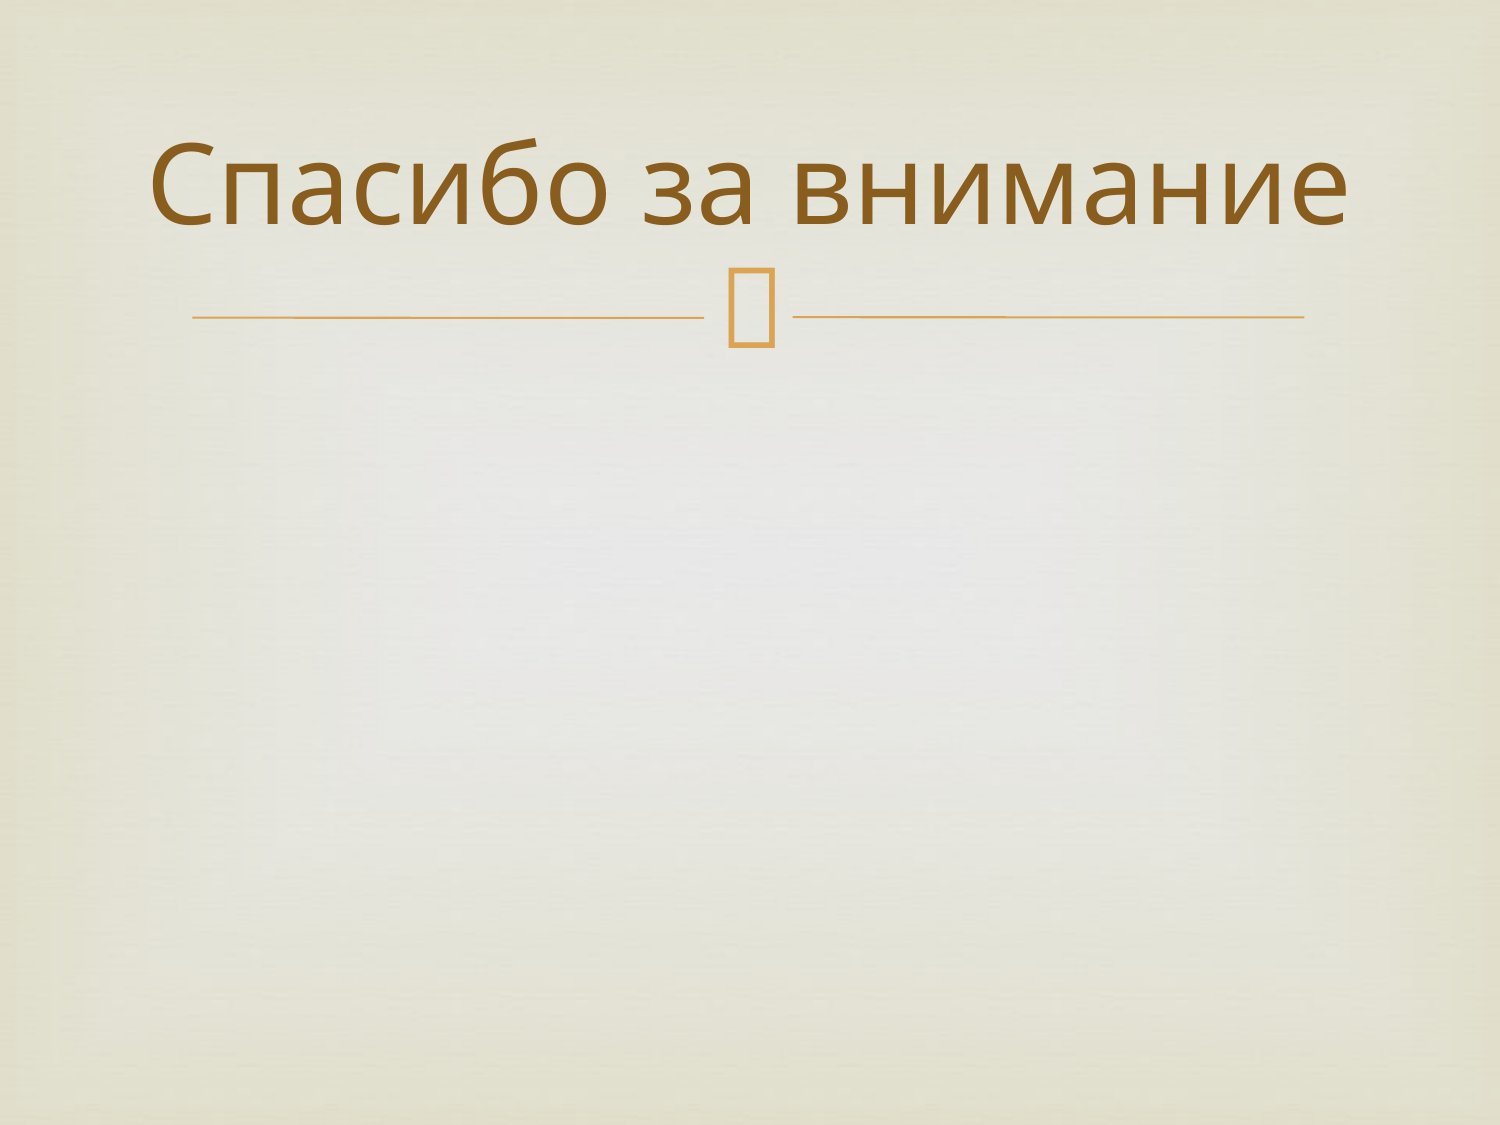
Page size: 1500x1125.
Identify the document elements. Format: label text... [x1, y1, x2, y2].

title Спасибо за внимание [113, 93, 1386, 267]
